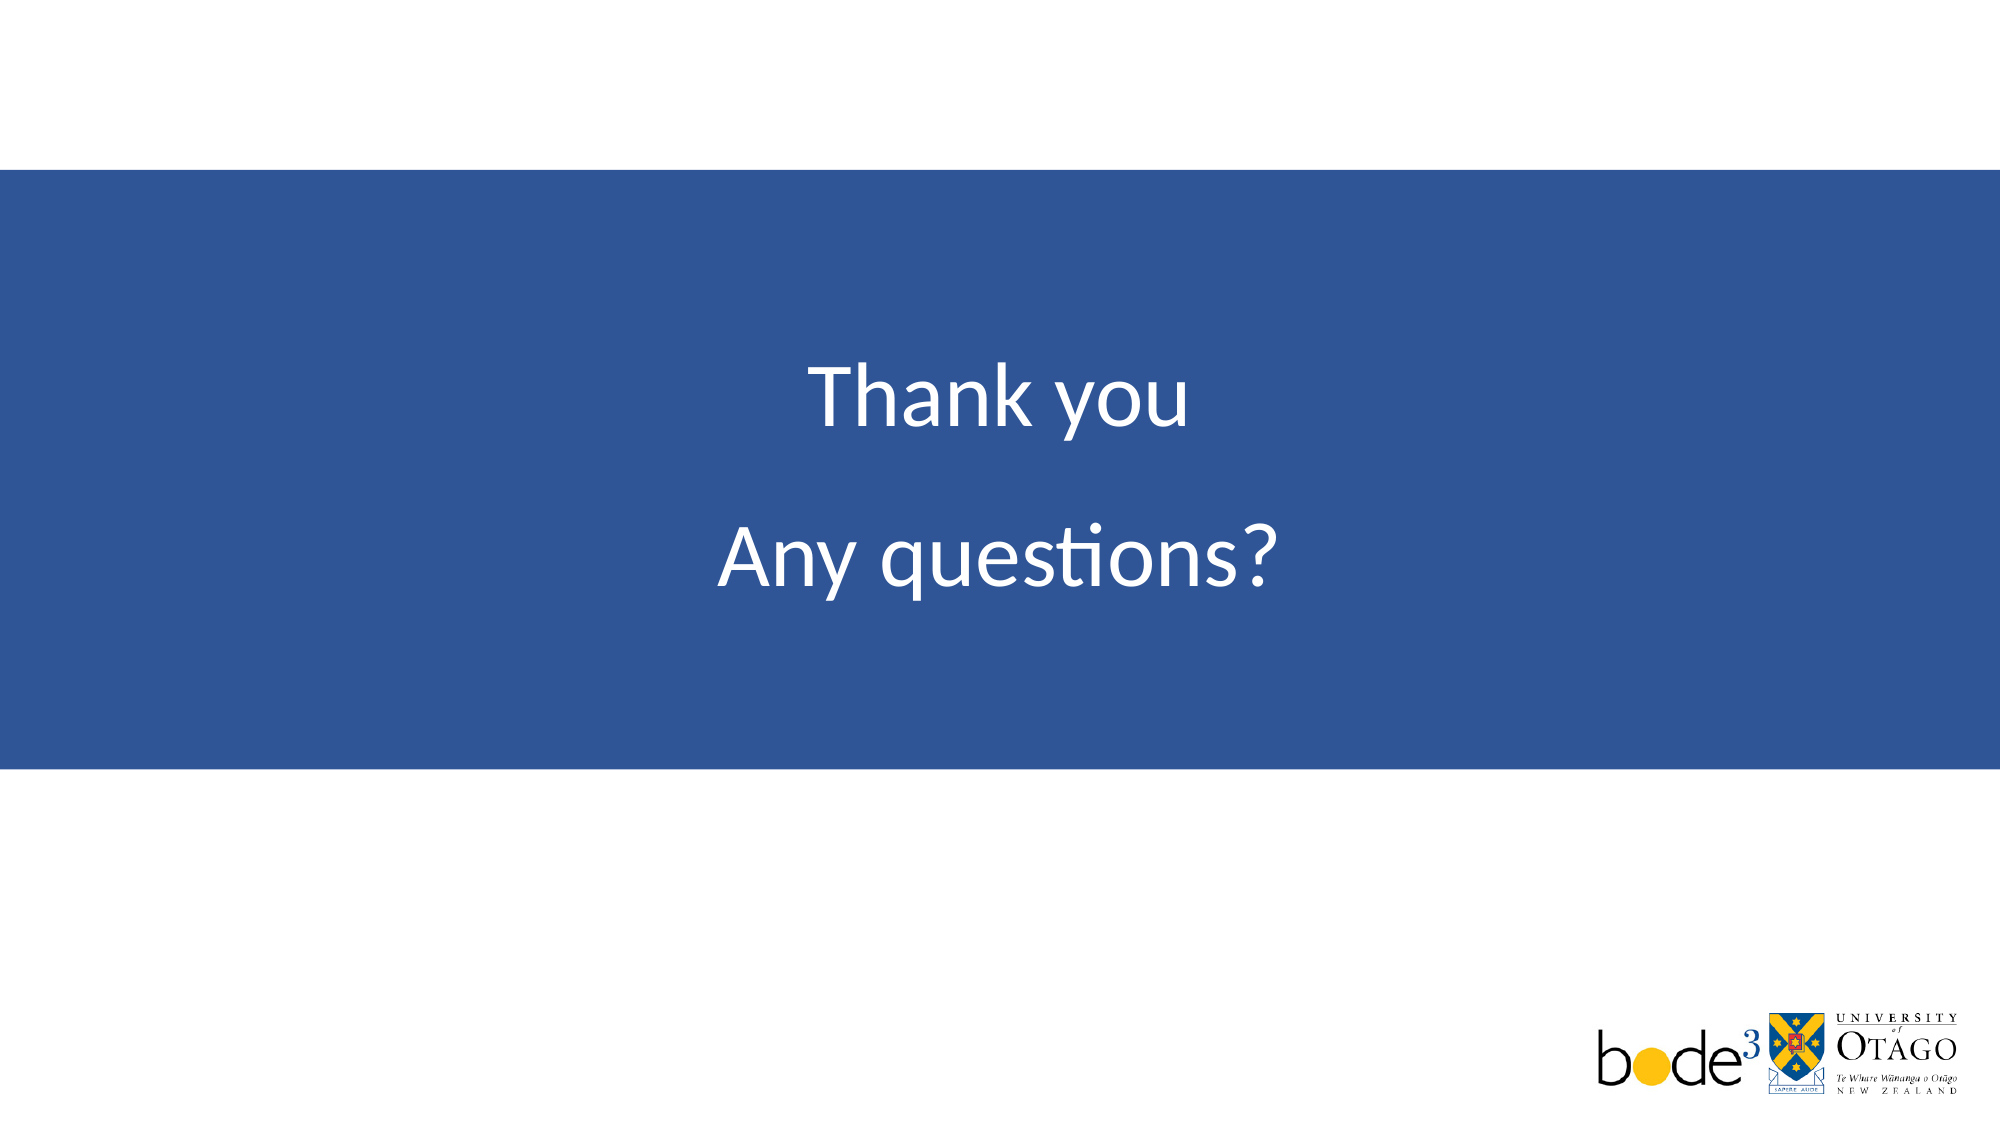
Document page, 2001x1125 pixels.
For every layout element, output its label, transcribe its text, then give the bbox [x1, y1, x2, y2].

text_box Thank you Any questions? [0, 169, 2000, 770]
picture [1585, 1013, 1957, 1094]
